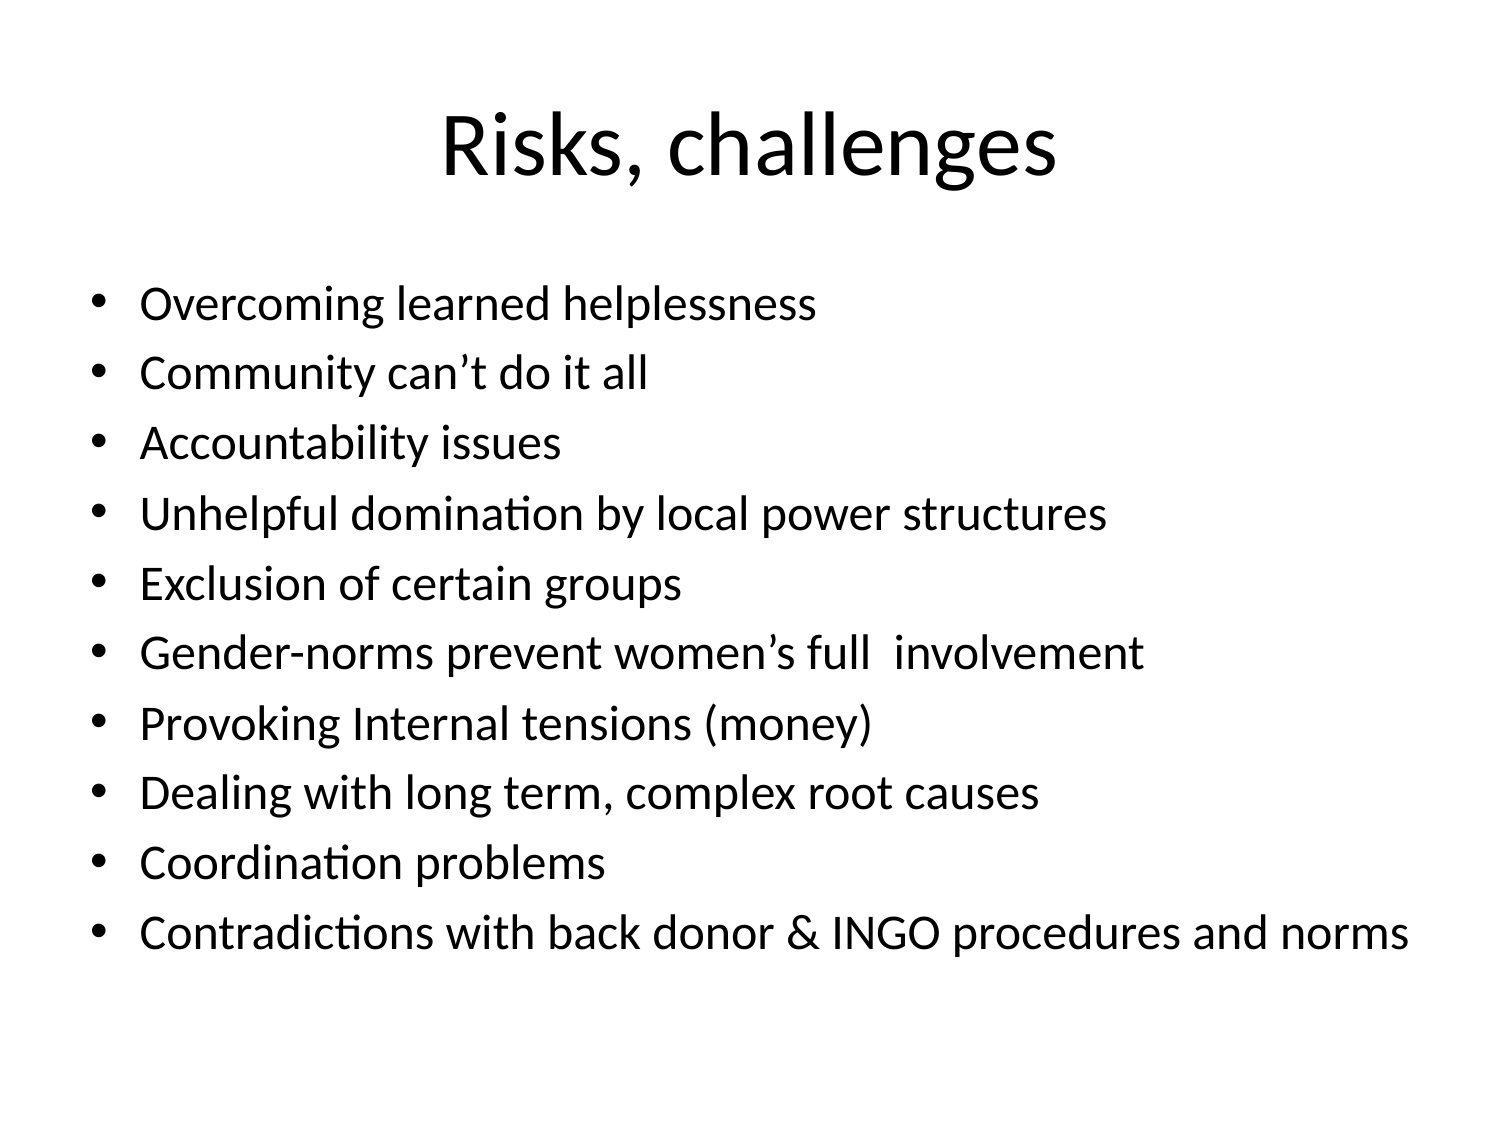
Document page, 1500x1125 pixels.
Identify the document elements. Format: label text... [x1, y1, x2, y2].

list Overcoming learned helplessness Community can’t do it all Accountability issues Unhelpful domination by local power structures Exclusion of certain groups Gender-norms prevent women’s full involvement Provoking Internal tensions (money) Dealing with long term, complex root causes Coordination problems Contradictions with back donor & INGO procedures and norms [75, 262, 1425, 1005]
title Risks, challenges [75, 45, 1425, 233]
